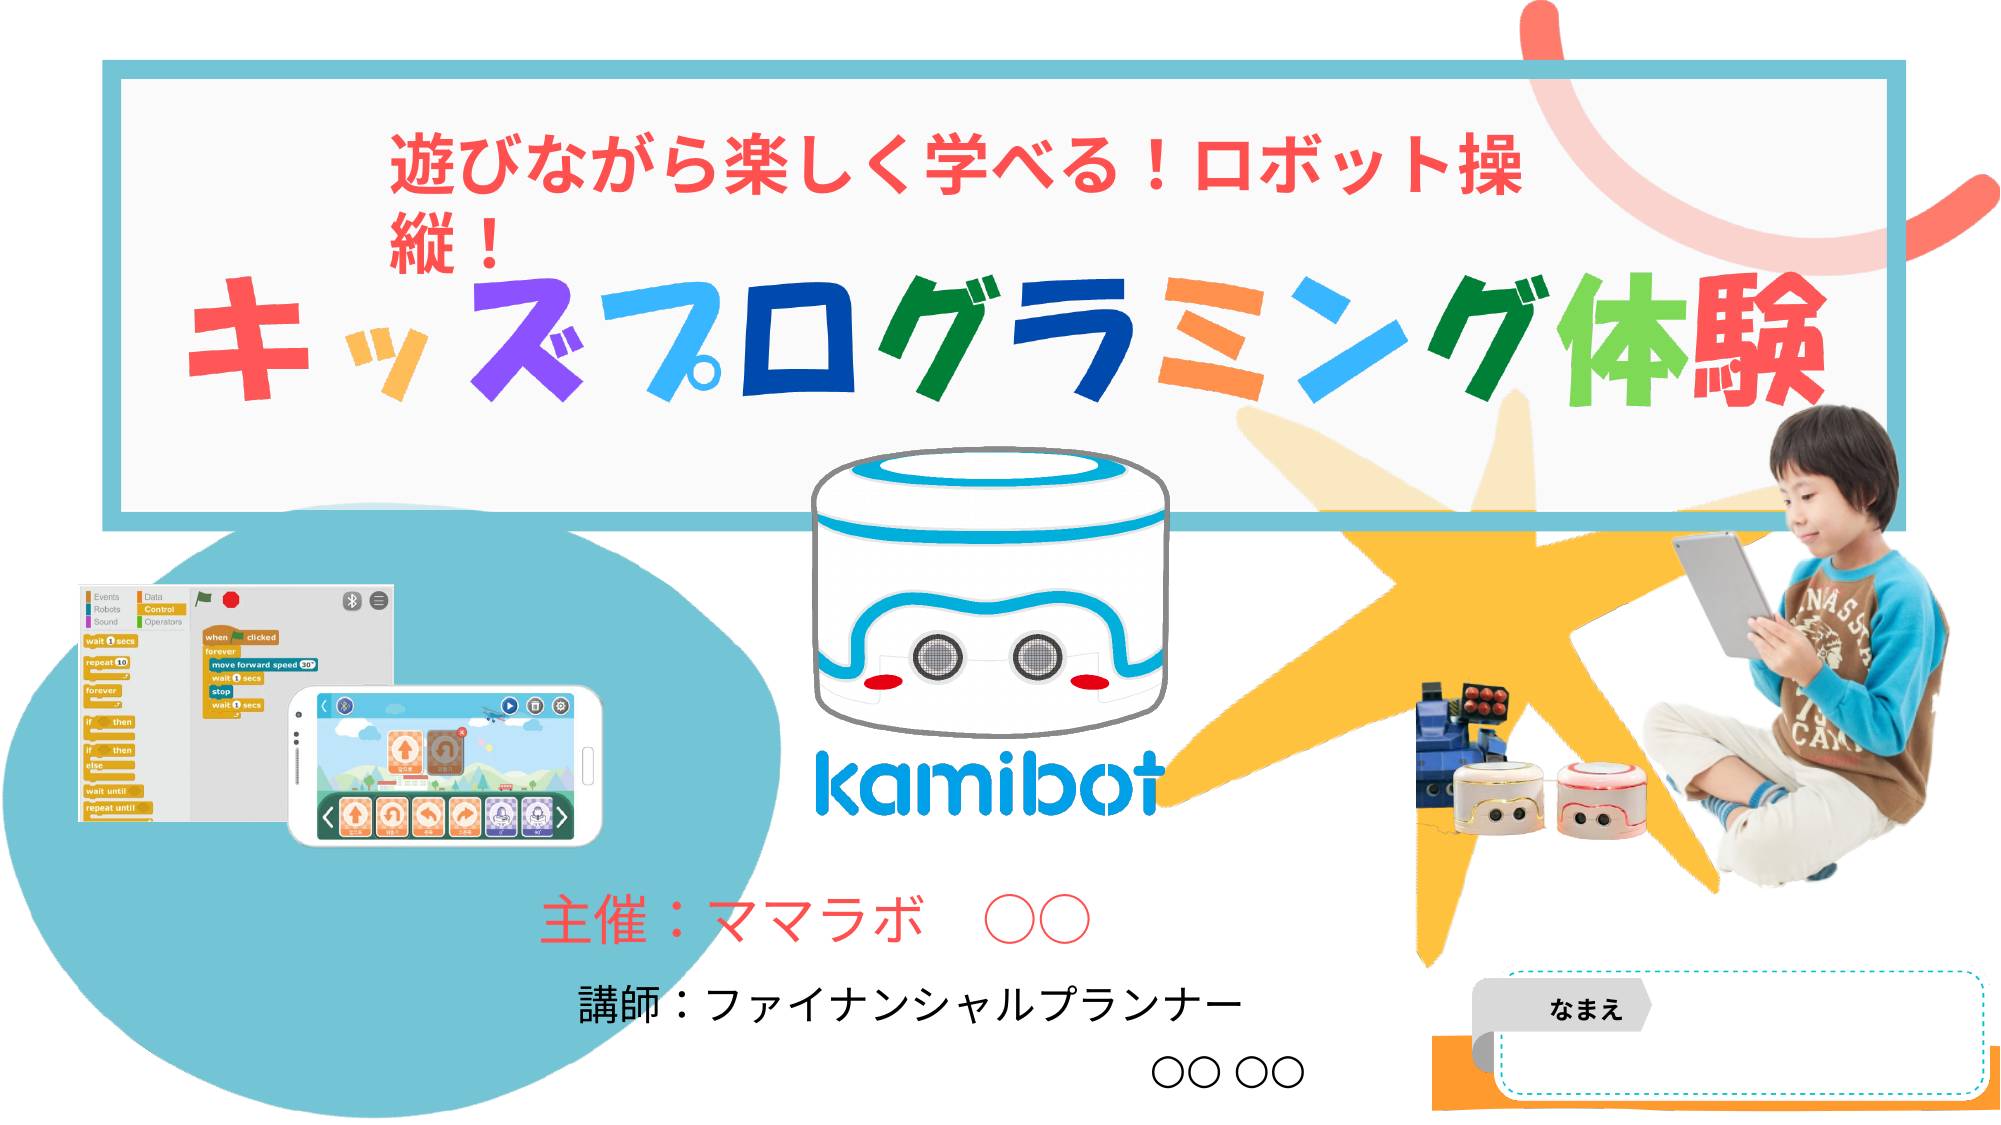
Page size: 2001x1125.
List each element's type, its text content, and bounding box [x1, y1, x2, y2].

picture [1504, 0, 1717, 59]
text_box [102, 59, 1907, 202]
picture [0, 70, 2000, 1125]
text_box 主催：ママラボ ○○ [740, 877, 1186, 959]
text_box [102, 498, 804, 532]
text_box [1170, 498, 1623, 532]
text_box 講師：ファイナンシャルプランナー [740, 971, 1394, 1037]
text_box ○○ ○○ [1135, 1034, 1432, 1100]
